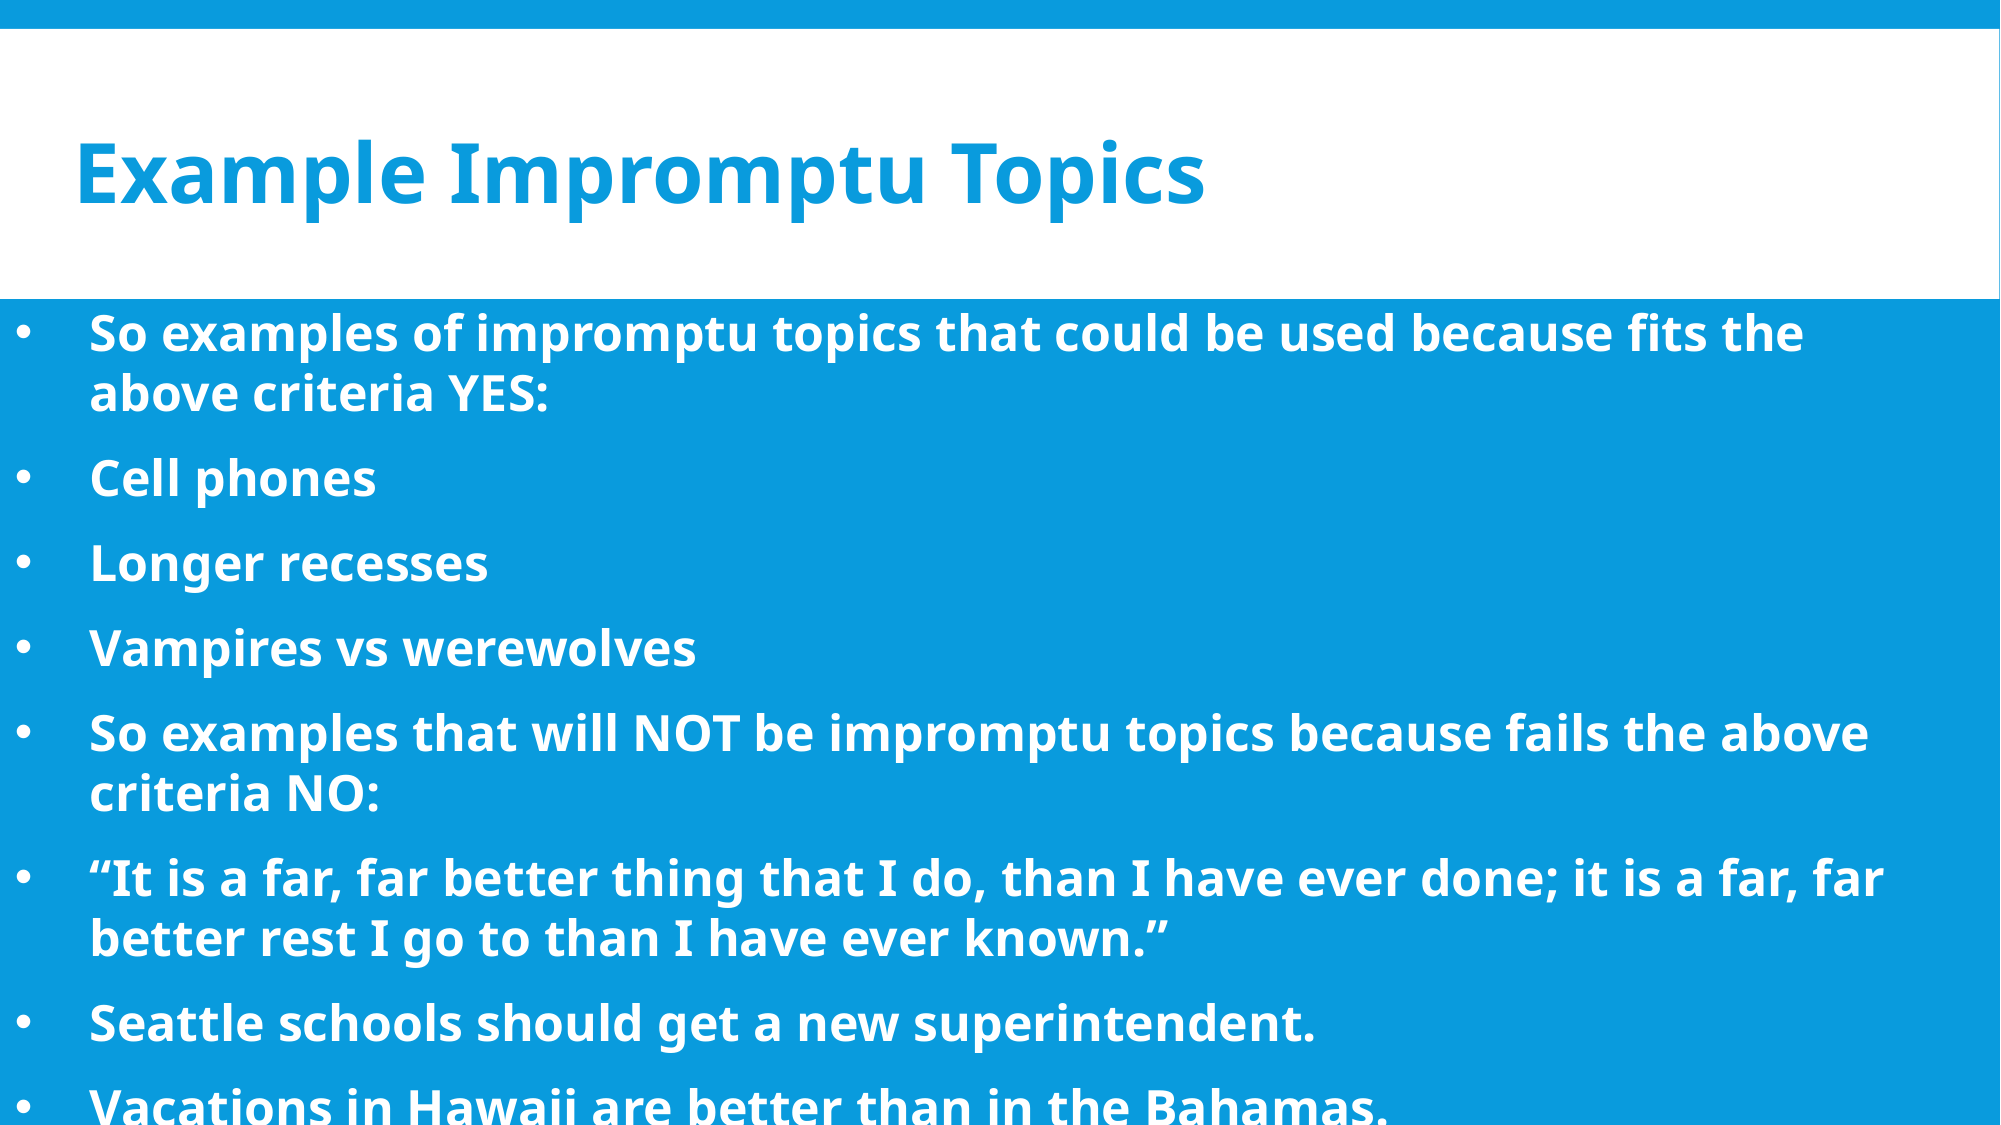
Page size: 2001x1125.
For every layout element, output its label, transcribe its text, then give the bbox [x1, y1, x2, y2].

title Example Impromptu Topics [58, 46, 1910, 294]
text_box So examples of impromptu topics that could be used because fits the above criteria YES: Cell phones Longer recesses Vampires vs werewolves So examples that will NOT be impromptu topics because fails the above criteria NO: “It is a far, far better thing that I do, than I have ever done; it is a far, far better rest I go to than I have ever known.” Seattle schools should get a new superintendent. Vacations in Hawaii are better than in the Bahamas. [0, 294, 1930, 1125]
